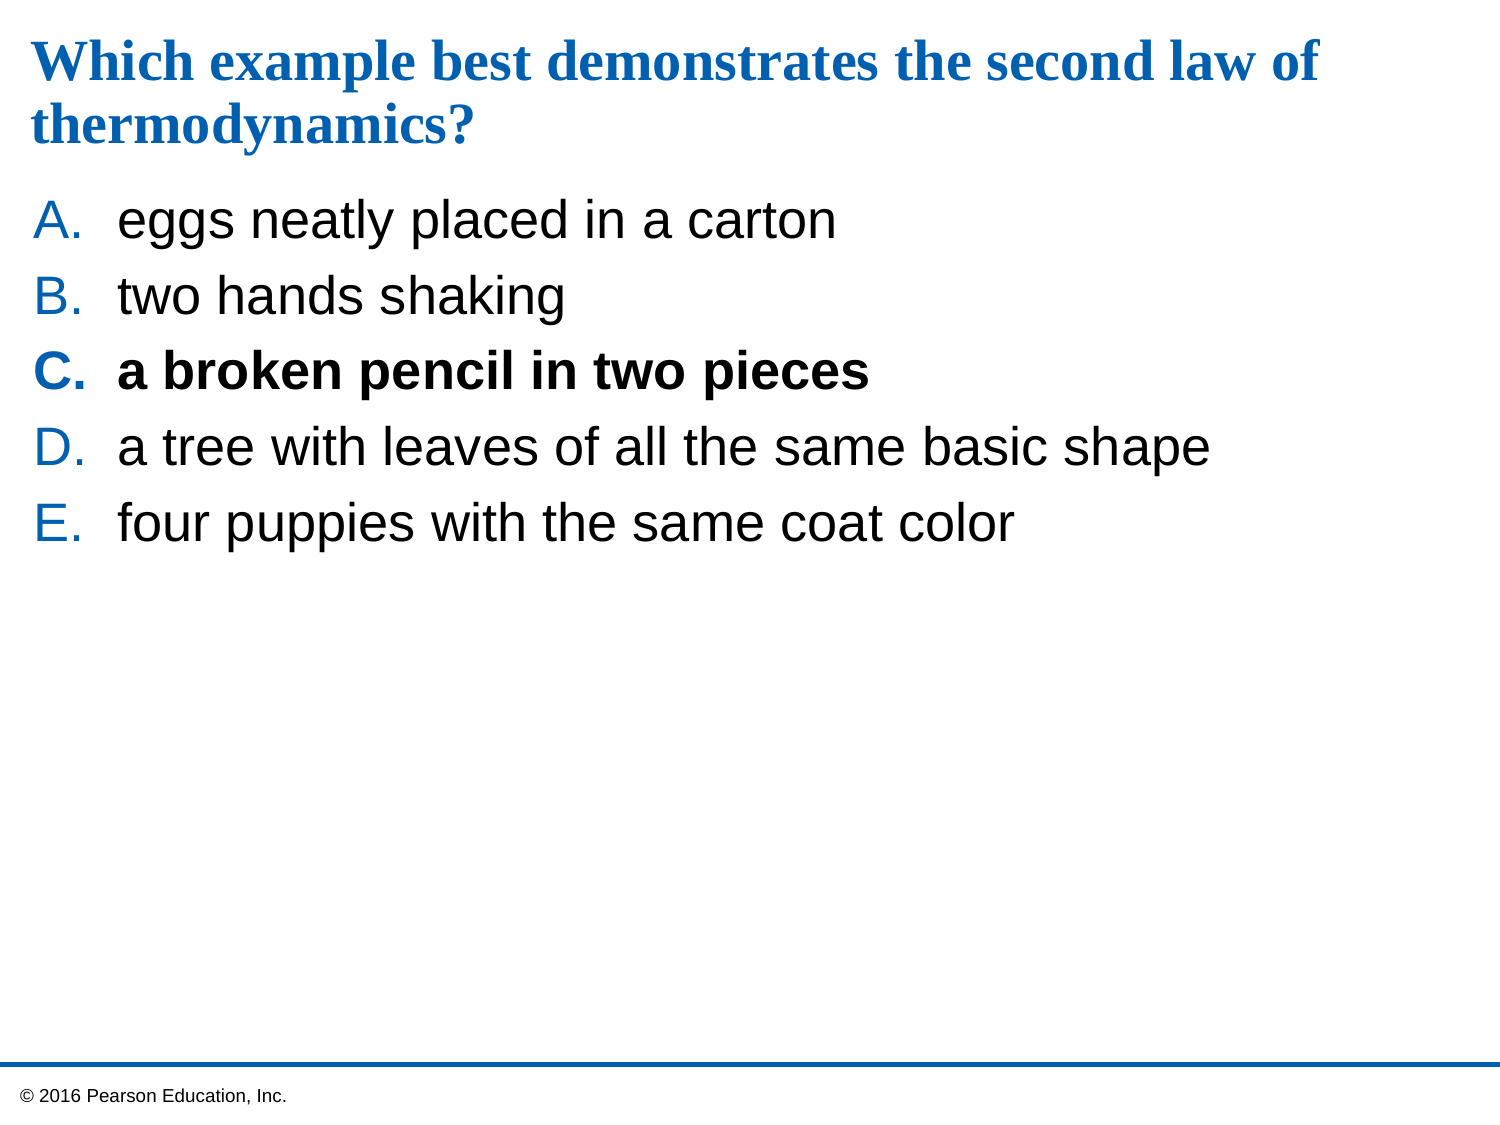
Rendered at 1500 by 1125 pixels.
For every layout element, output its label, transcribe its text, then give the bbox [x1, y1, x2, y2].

list eggs neatly placed in a carton two hands shaking a broken pencil in two pieces a tree with leaves of all the same basic shape four puppies with the same coat color [23, 184, 1464, 1043]
title Which example best demonstrates the second law of thermodynamics? [29, 29, 1470, 165]
footer © 2016 Pearson Education, Inc. [0, 1064, 507, 1125]
